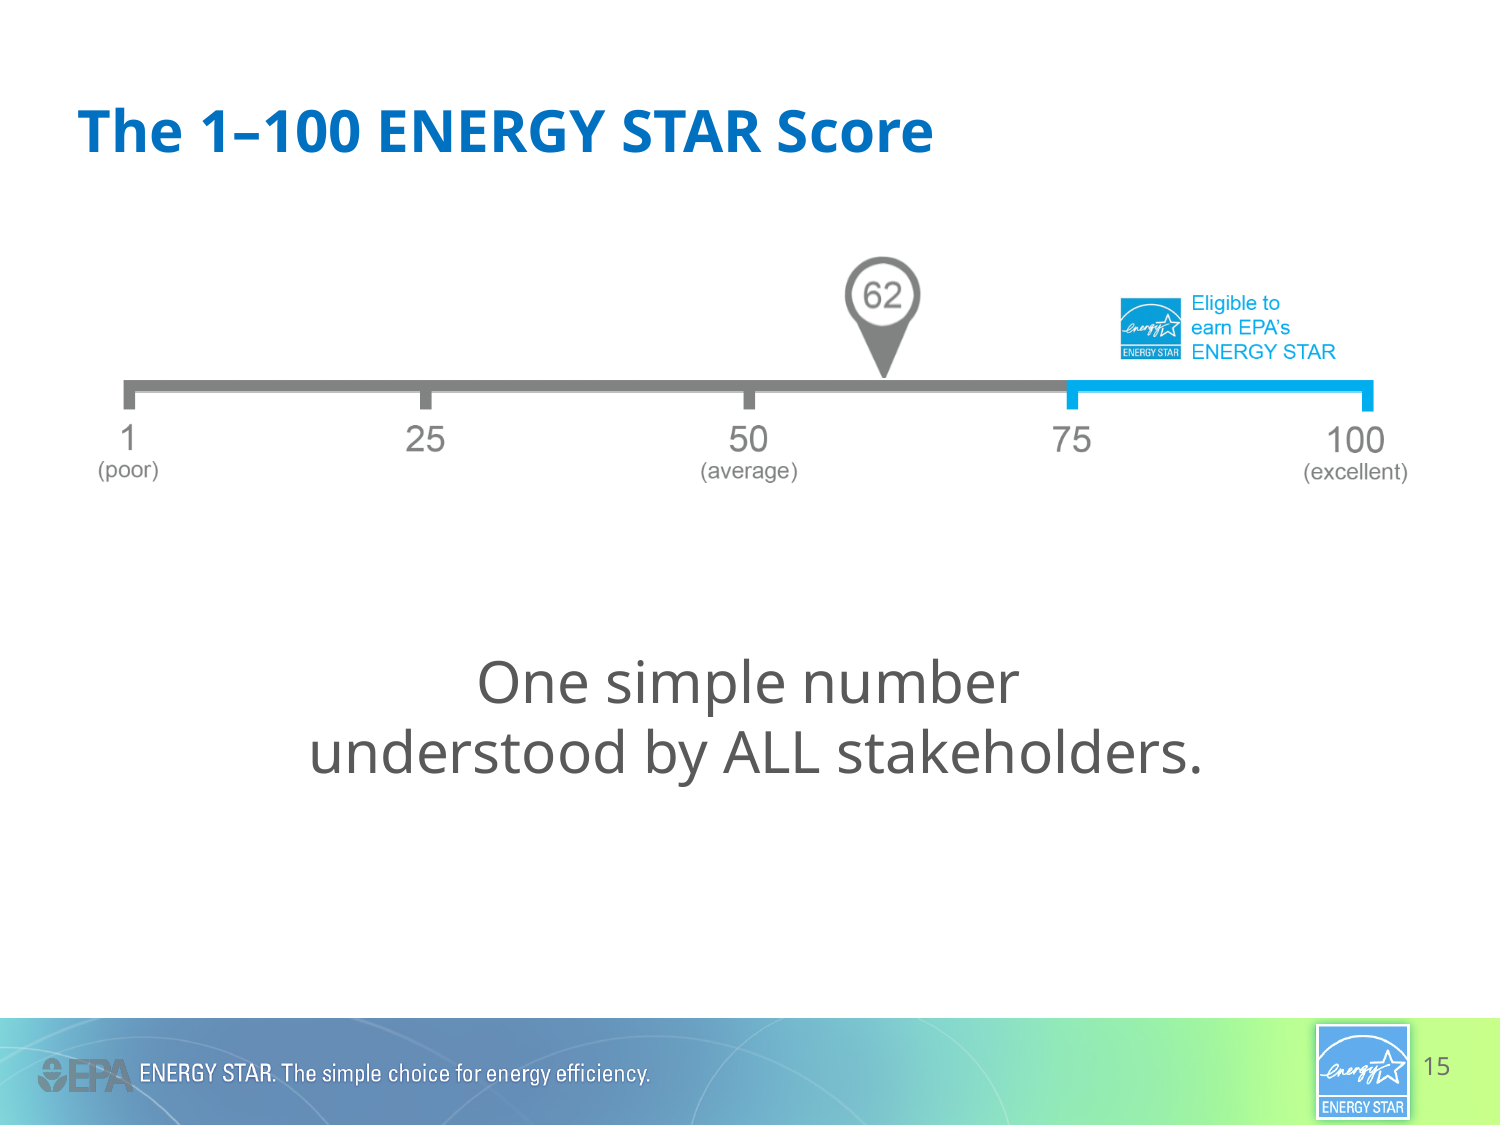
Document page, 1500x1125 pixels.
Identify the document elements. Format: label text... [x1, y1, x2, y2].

text_box One simple number understood by ALL stakeholders. [293, 637, 1219, 793]
slide_number 15 [1387, 1037, 1466, 1098]
picture [0, 1018, 1500, 1125]
text_box The 1–100 ENERGY STAR Score [63, 86, 1313, 182]
picture [62, 242, 1421, 511]
